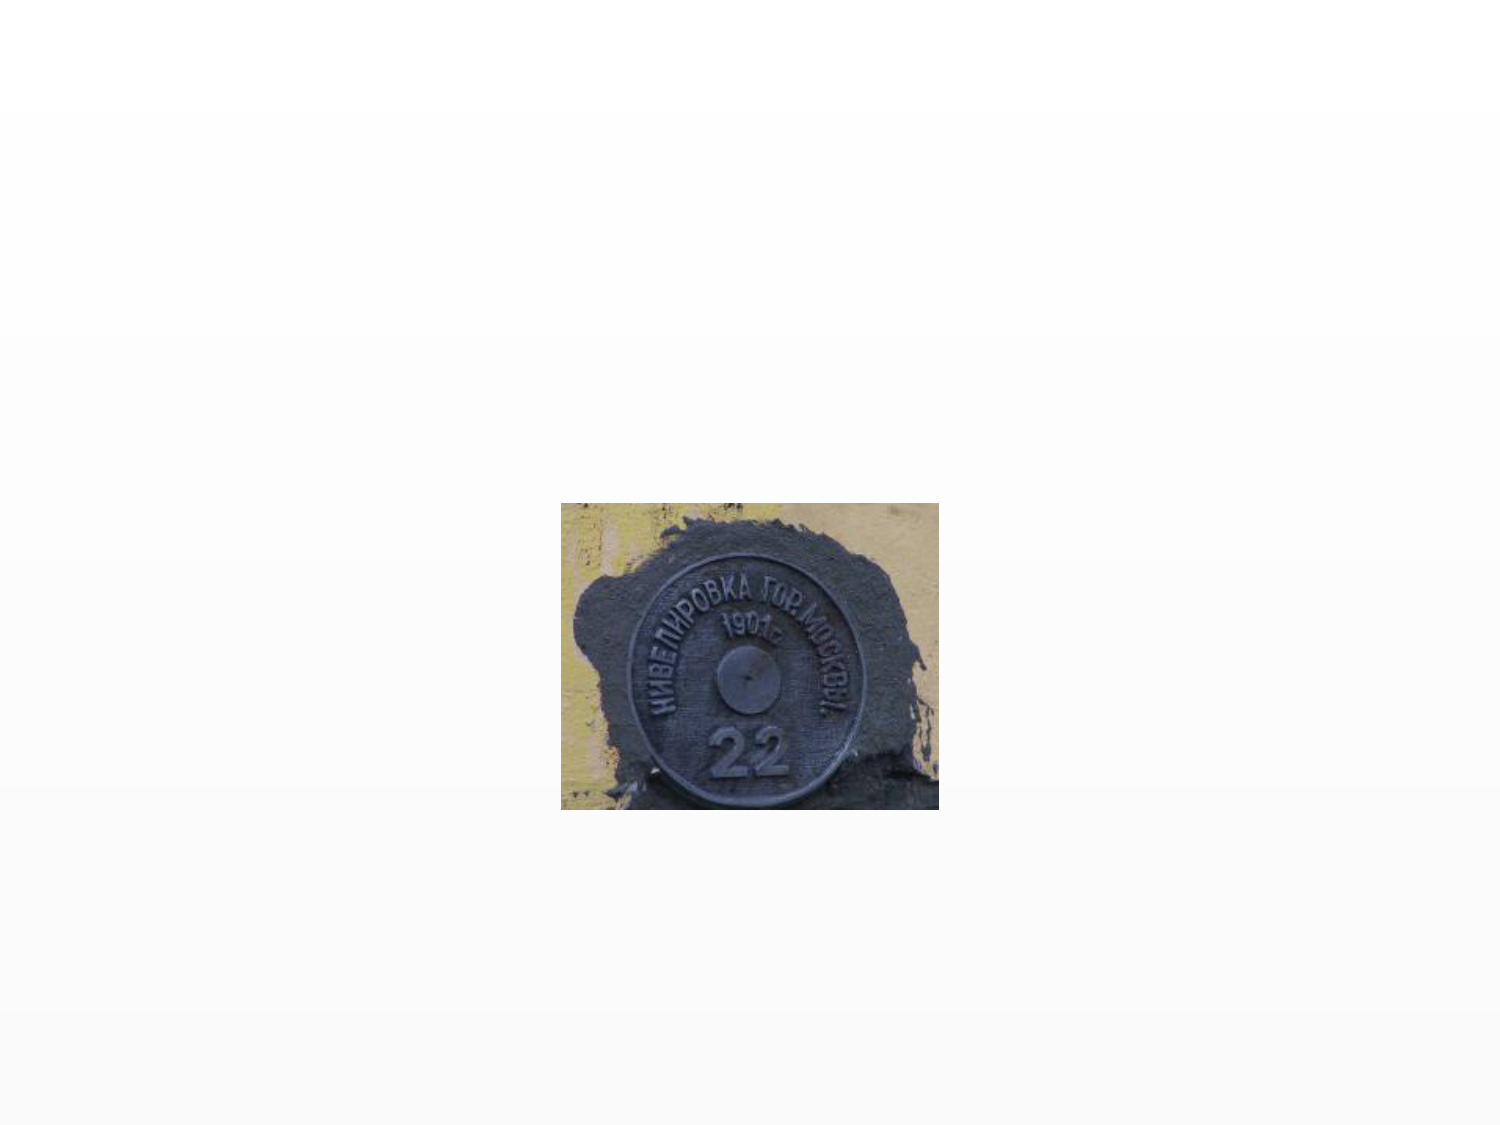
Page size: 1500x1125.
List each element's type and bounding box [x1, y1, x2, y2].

list [561, 503, 939, 810]
